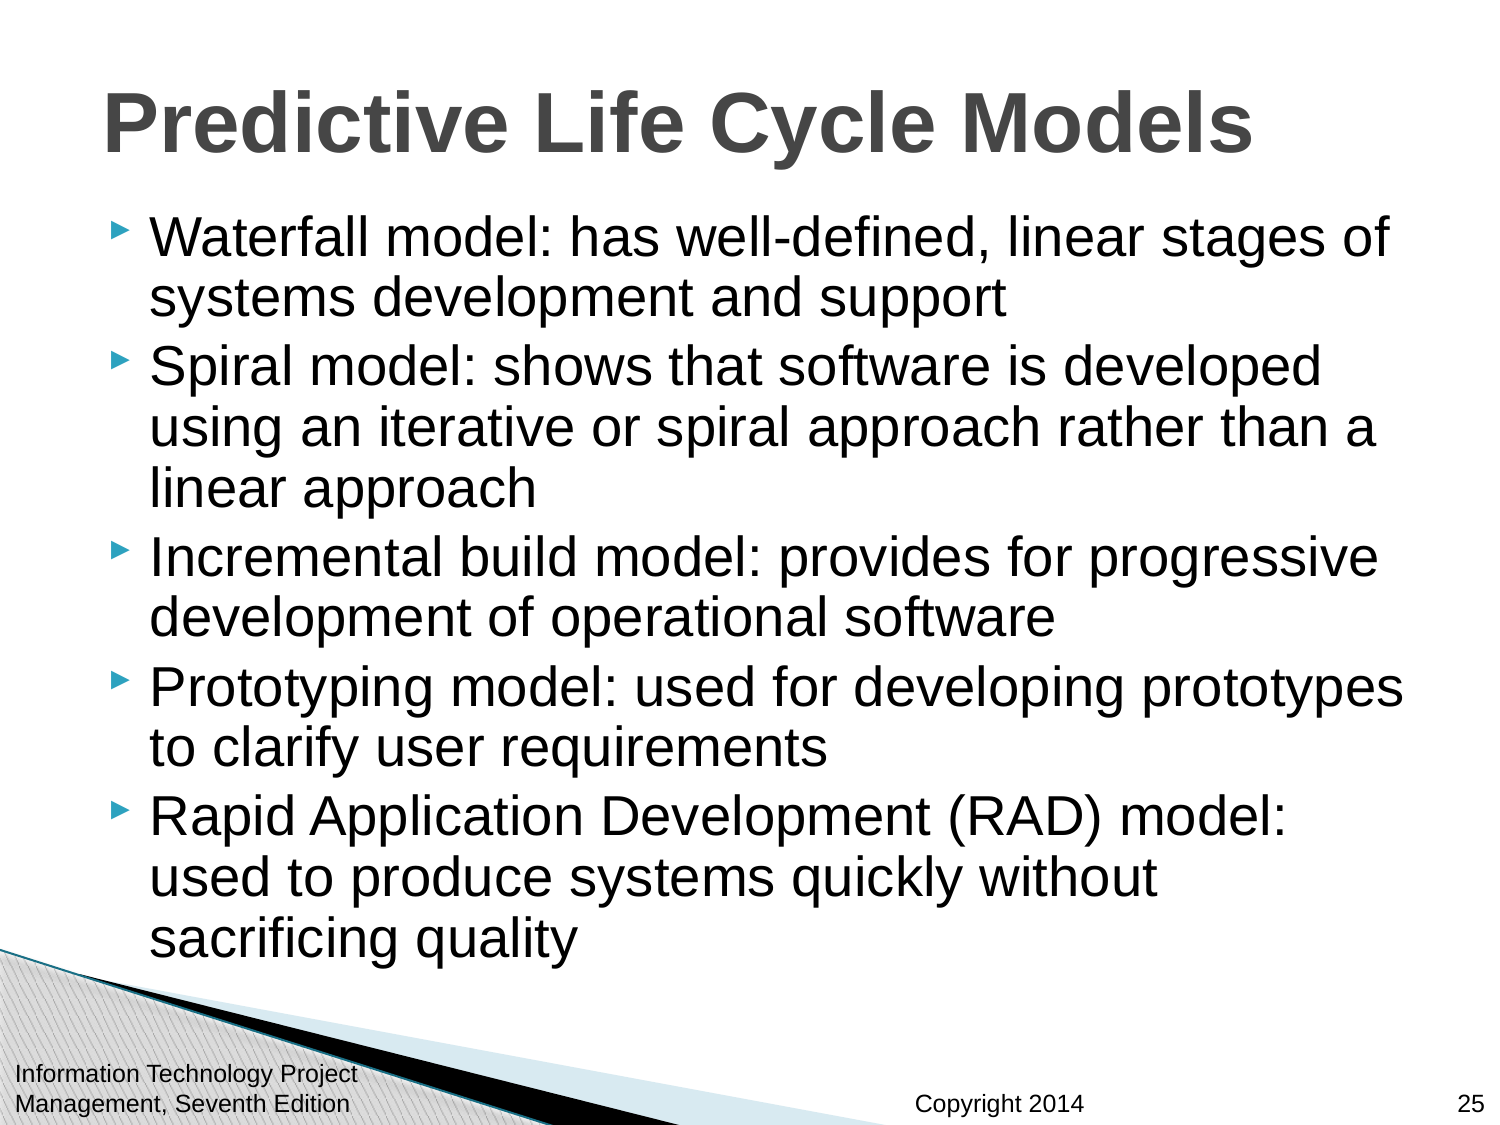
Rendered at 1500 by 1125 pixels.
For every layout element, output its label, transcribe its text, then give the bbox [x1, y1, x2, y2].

slide_number 25 [1408, 1065, 1500, 1125]
title Predictive Life Cycle Models [87, 24, 1438, 213]
footer Information Technology Project Management, Seventh Edition [0, 1065, 425, 1125]
list Waterfall model: has well-defined, linear stages of systems development and support Spiral model: shows that software is developed using an iterative or spiral approach rather than a linear approach Incremental build model: provides for progressive development of operational software Prototyping model: used for developing prototypes to clarify user requirements Rapid Application Development (RAD) model: used to produce systems quickly without sacrificing quality [74, 199, 1426, 943]
